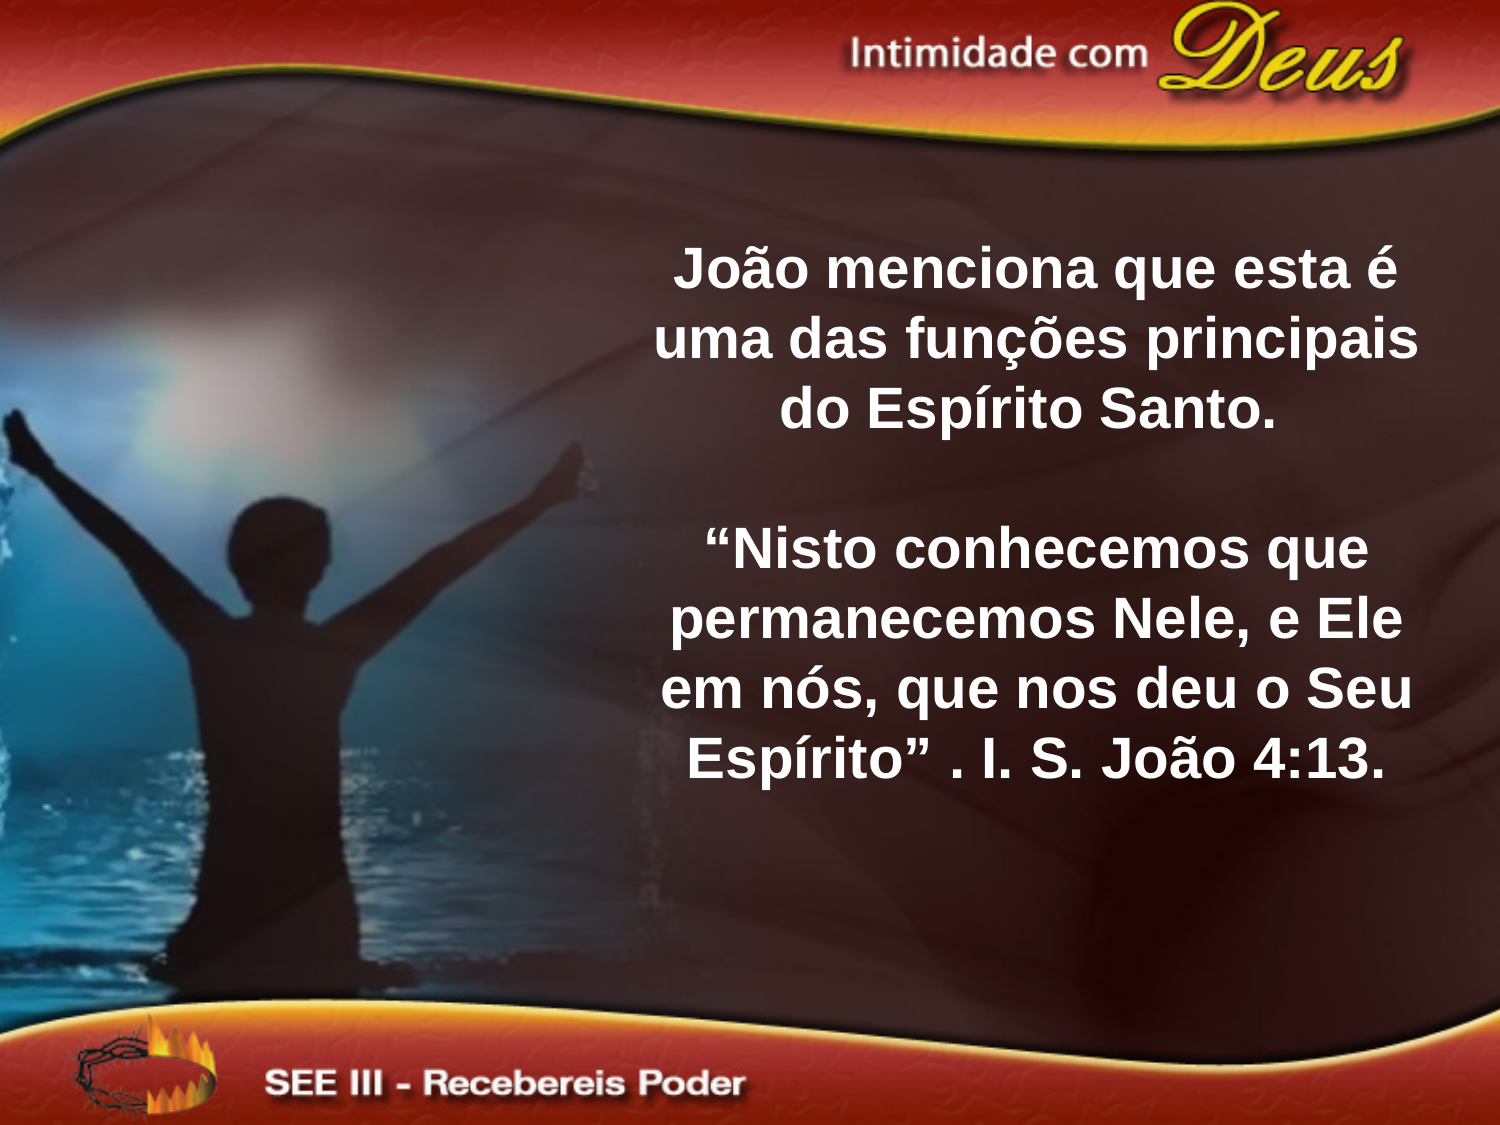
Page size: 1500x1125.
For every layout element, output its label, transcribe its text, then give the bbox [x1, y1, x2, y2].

picture [0, 0, 1500, 1125]
text_box João menciona que esta é uma das funções principais do Espírito Santo. “Nisto conhecemos que permanecemos Nele, e Ele em nós, que nos deu o Seu Espírito” . I. S. João 4:13. [609, 222, 1465, 798]
